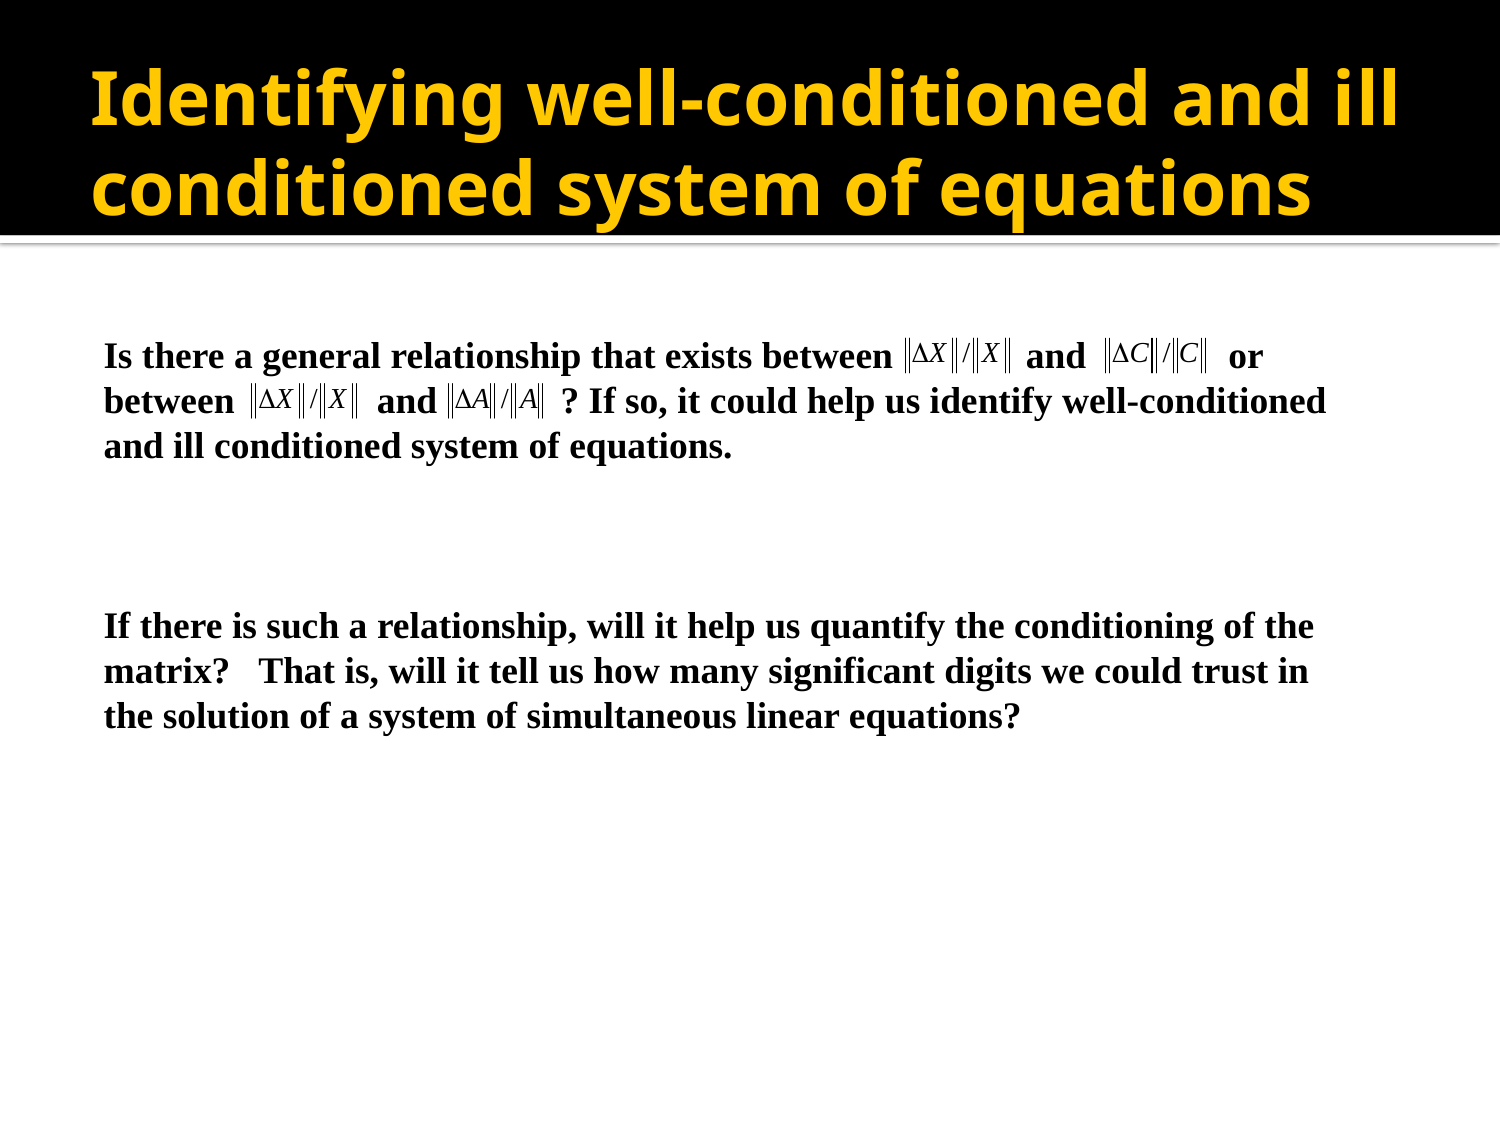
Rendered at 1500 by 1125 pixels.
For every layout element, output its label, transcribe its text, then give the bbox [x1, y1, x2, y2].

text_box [899, 331, 1017, 380]
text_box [442, 376, 550, 425]
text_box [246, 376, 363, 425]
title Identifying well-conditioned and ill conditioned system of equations [75, 37, 1425, 243]
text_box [1099, 331, 1213, 380]
list Is there a general relationship that exists between and or between and ? If so, it could help us identify well-conditioned and ill conditioned system of equations. If there is such a relationship, will it help us quantify the conditioning of the matrix? That is, will it tell us how many significant digits we could trust in the solution of a system of simultaneous linear equations? [75, 316, 1375, 1075]
